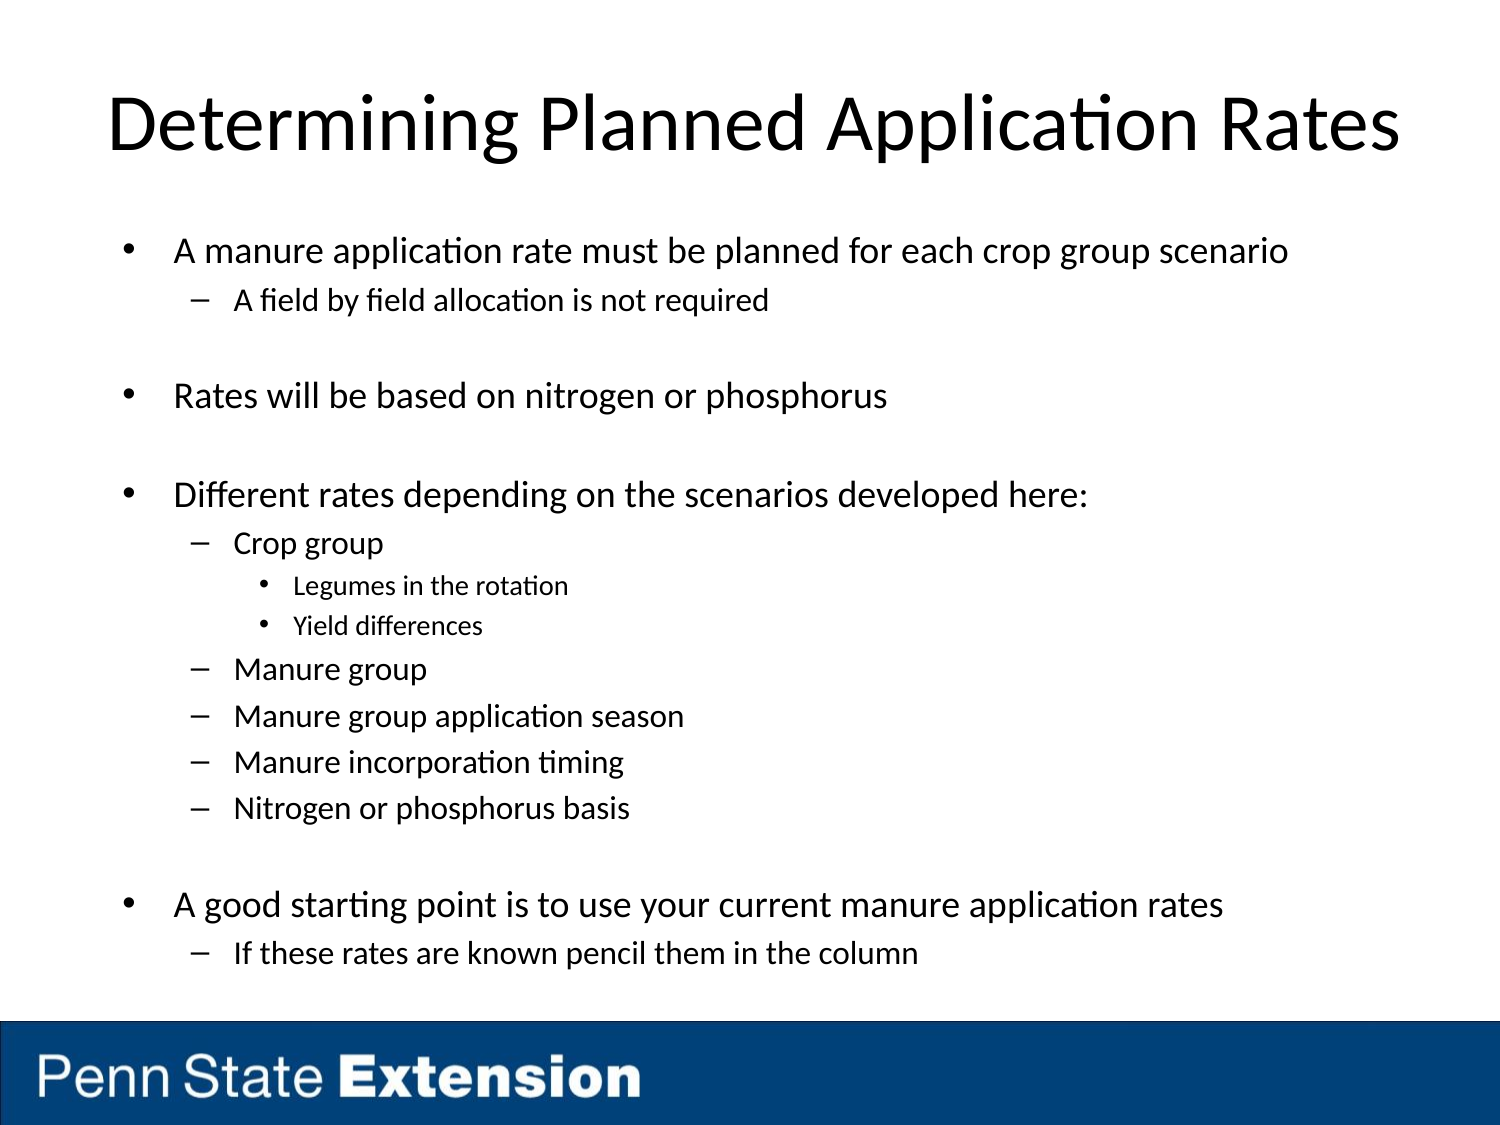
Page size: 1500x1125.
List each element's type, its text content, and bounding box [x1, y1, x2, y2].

list A manure application rate must be planned for each crop group scenario A field by field allocation is not required Rates will be based on nitrogen or phosphorus Different rates depending on the scenarios developed here: Crop group Legumes in the rotation Yield differences Manure group Manure group application season Manure incorporation timing Nitrogen or phosphorus basis A good starting point is to use your current manure application rates If these rates are known pencil them in the column [107, 218, 1433, 992]
picture [0, 1021, 1500, 1125]
title Determining Planned Application Rates [107, 57, 1433, 179]
